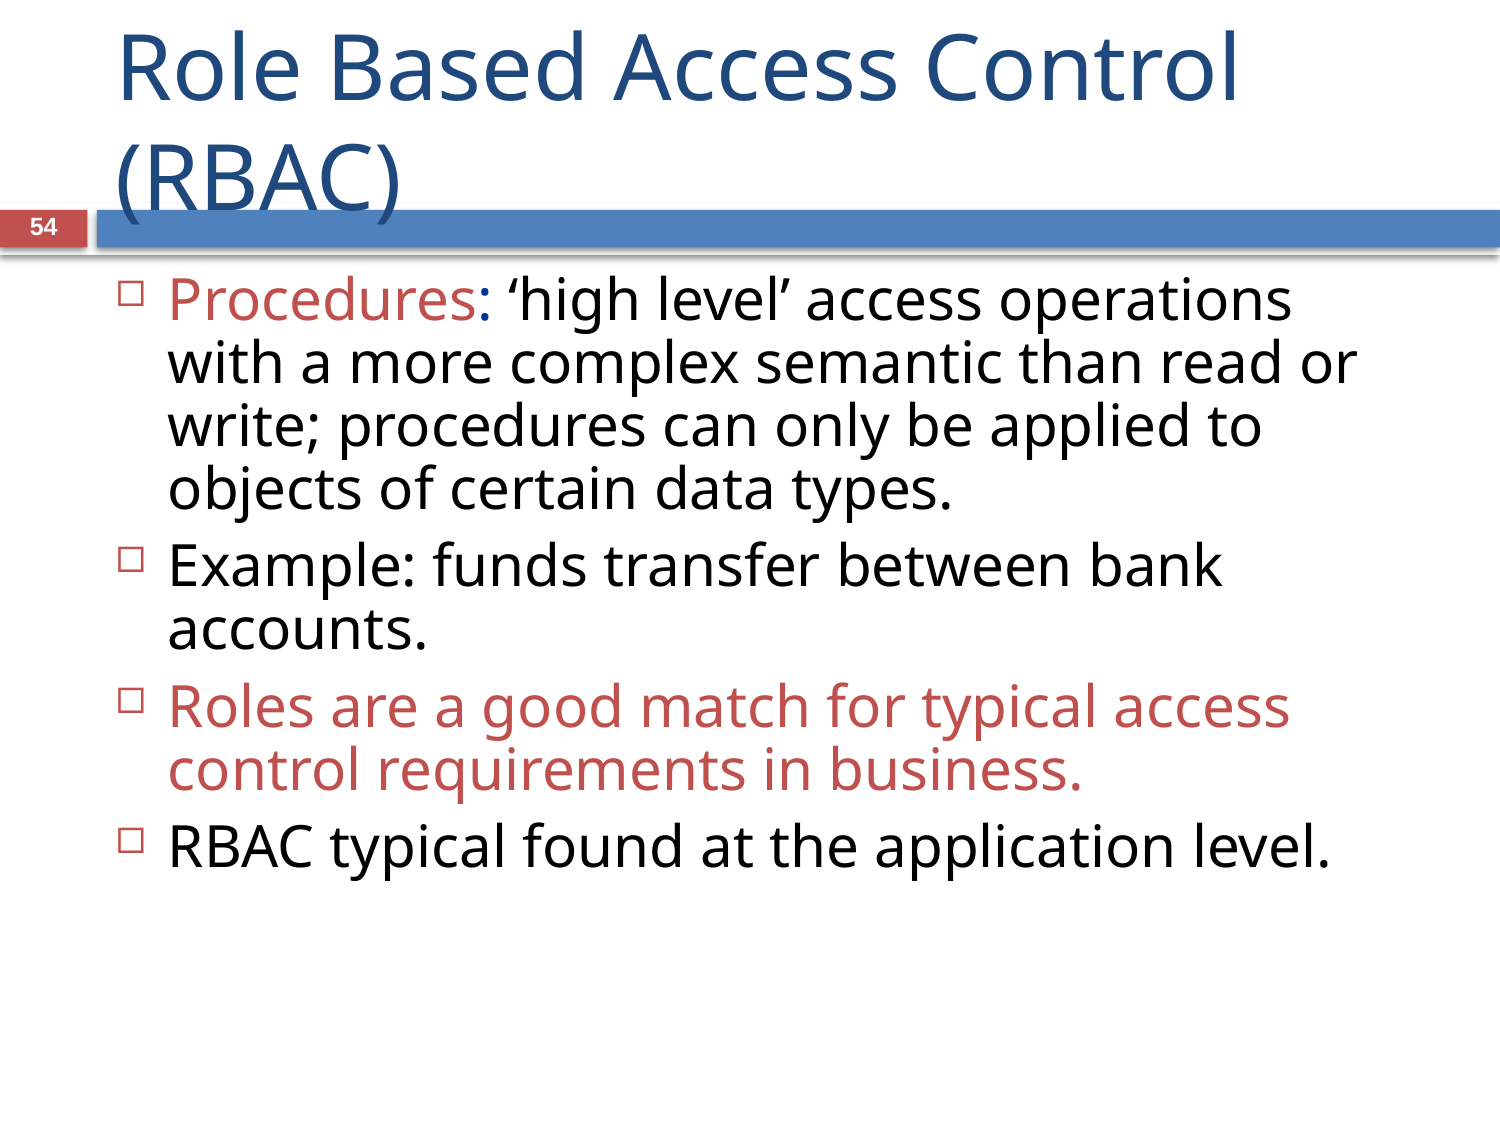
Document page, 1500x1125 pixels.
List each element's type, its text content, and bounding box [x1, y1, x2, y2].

list Procedures: ‘high level’ access operations with a more complex semantic than read or write; procedures can only be applied to objects of certain data types. Example: funds transfer between bank accounts. Roles are a good match for typical access control requirements in business. RBAC typical found at the application level. [100, 262, 1438, 1000]
title Role Based Access Control (RBAC) [100, 37, 1438, 200]
slide_number 54 [0, 208, 88, 249]
